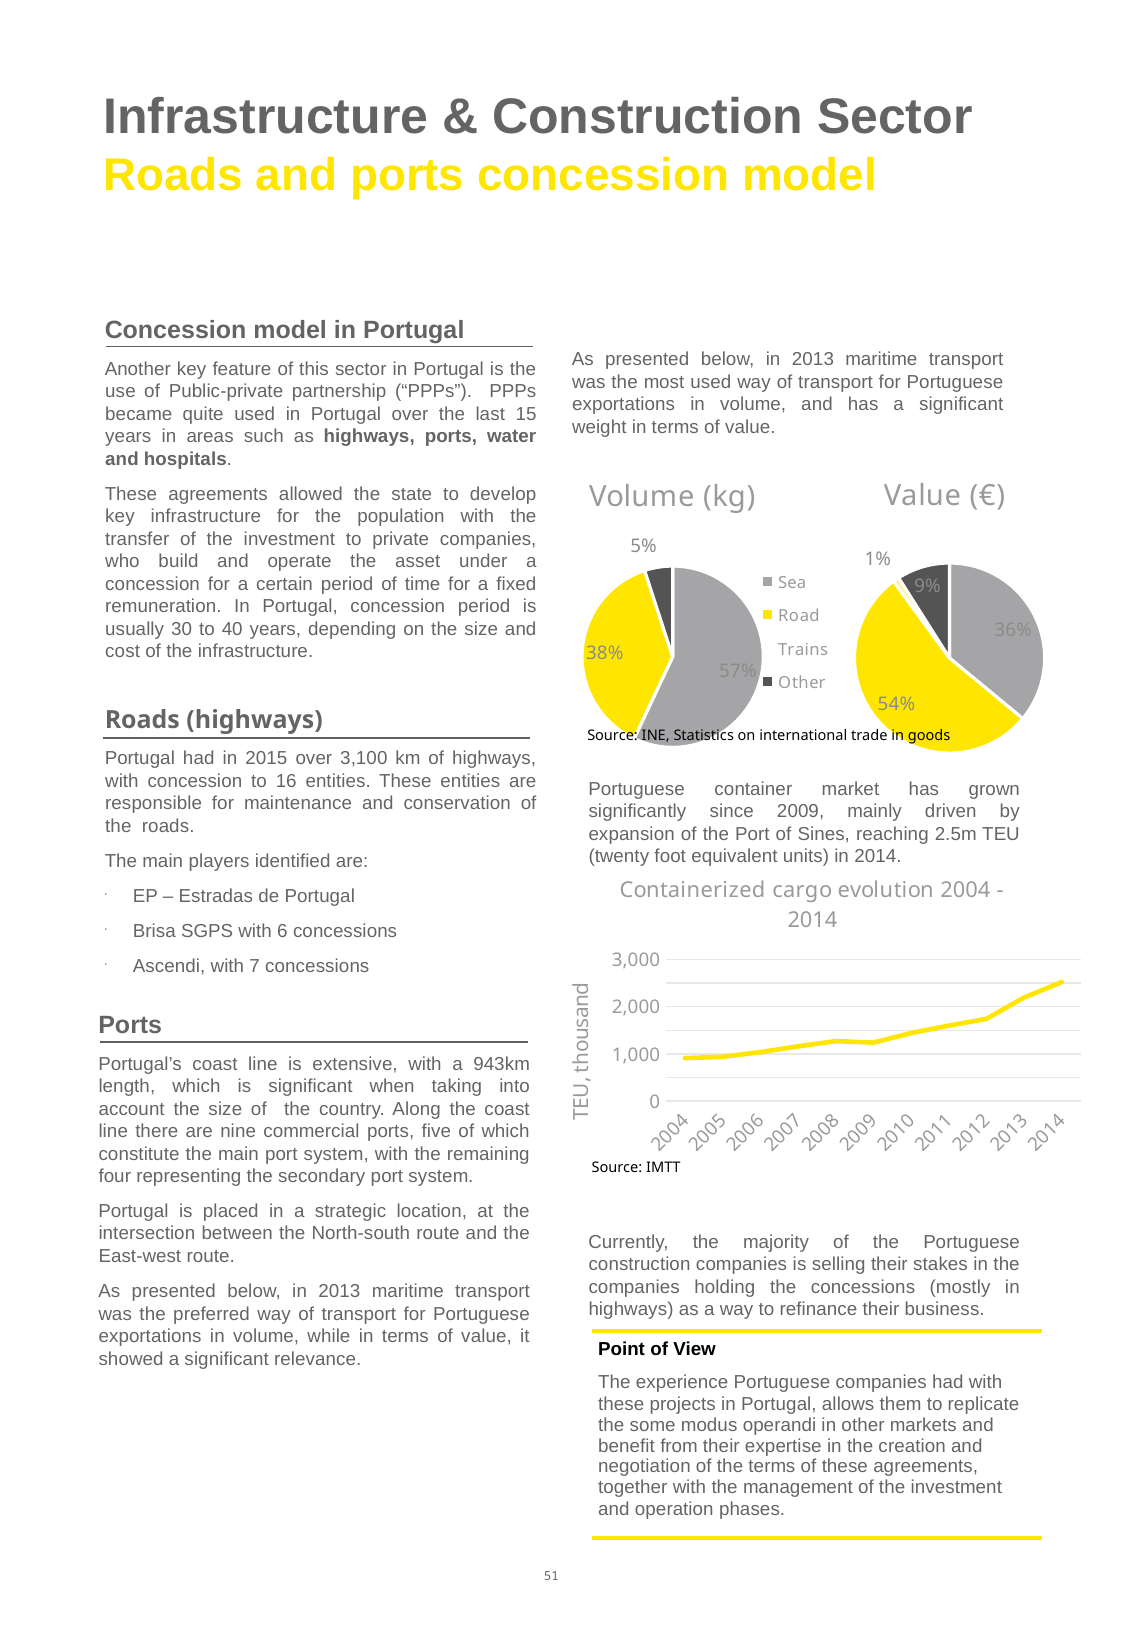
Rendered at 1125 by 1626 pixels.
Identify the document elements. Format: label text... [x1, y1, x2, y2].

chart [533, 853, 1093, 1164]
title Infrastructure & Construction Sector Roads and ports concession model [88, 79, 1018, 244]
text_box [423, 450, 1125, 801]
table_header Point of View The experience Portuguese companies had with these projects in Portugal, allows them to replicate the some modus operandi in other markets and benefit from their expertise in the creation and negotiation of the terms of these agreements, together with the management of the investment and operation phases. [592, 1333, 1042, 1536]
slide_number 51 [530, 1564, 595, 1589]
text_box Concession model in Portugal Another key feature of this sector in Portugal is the use of Public-private partnership (“PPPs”). PPPs became quite used in Portugal over the last 15 years in areas such as highways, ports, water and hospitals. These agreements allowed the state to develop key infrastructure for the population with the transfer of the investment to private companies, who build and operate the asset under a concession for a certain period of time for a fixed remuneration. In Portugal, concession period is usually 30 to 40 years, depending on the size and cost of the infrastructure. [90, 306, 551, 889]
text_box Portuguese container market has grown significantly since 2009, mainly driven by expansion of the Port of Sines, reaching 2.5m TEU (twenty foot equivalent units) in 2014. Currently, the majority of the Portuguese construction companies is selling their stakes in the companies holding the concessions (mostly in highways) as a way to refinance their business. [573, 810, 1035, 851]
text_box Ports Portugal’s coast line is extensive, with a 943km length, which is significant when taking into account the size of the country. Along the coast line there are nine commercial ports, five of which constitute the main port system, with the remaining four representing the secondary port system. Portugal is placed in a strategic location, at the intersection between the North-south route and the East-west route. As presented below, in 2013 maritime transport was the preferred way of transport for Portuguese exportations in volume, while in terms of value, it showed a significant relevance. [83, 1001, 545, 1377]
text_box As presented below, in 2013 maritime transport was the most used way of transport for Portuguese exportations in volume, and has a significant weight in terms of value. [557, 339, 1018, 449]
text_box Roads (highways) Portugal had in 2015 over 3,100 km of highways, with concession to 16 entities. These entities are responsible for maintenance and conservation of the roads. The main players identified are: EP – Estradas de Portugal Brisa SGPS with 6 concessions Ascendi, with 7 concessions [90, 889, 528, 1001]
